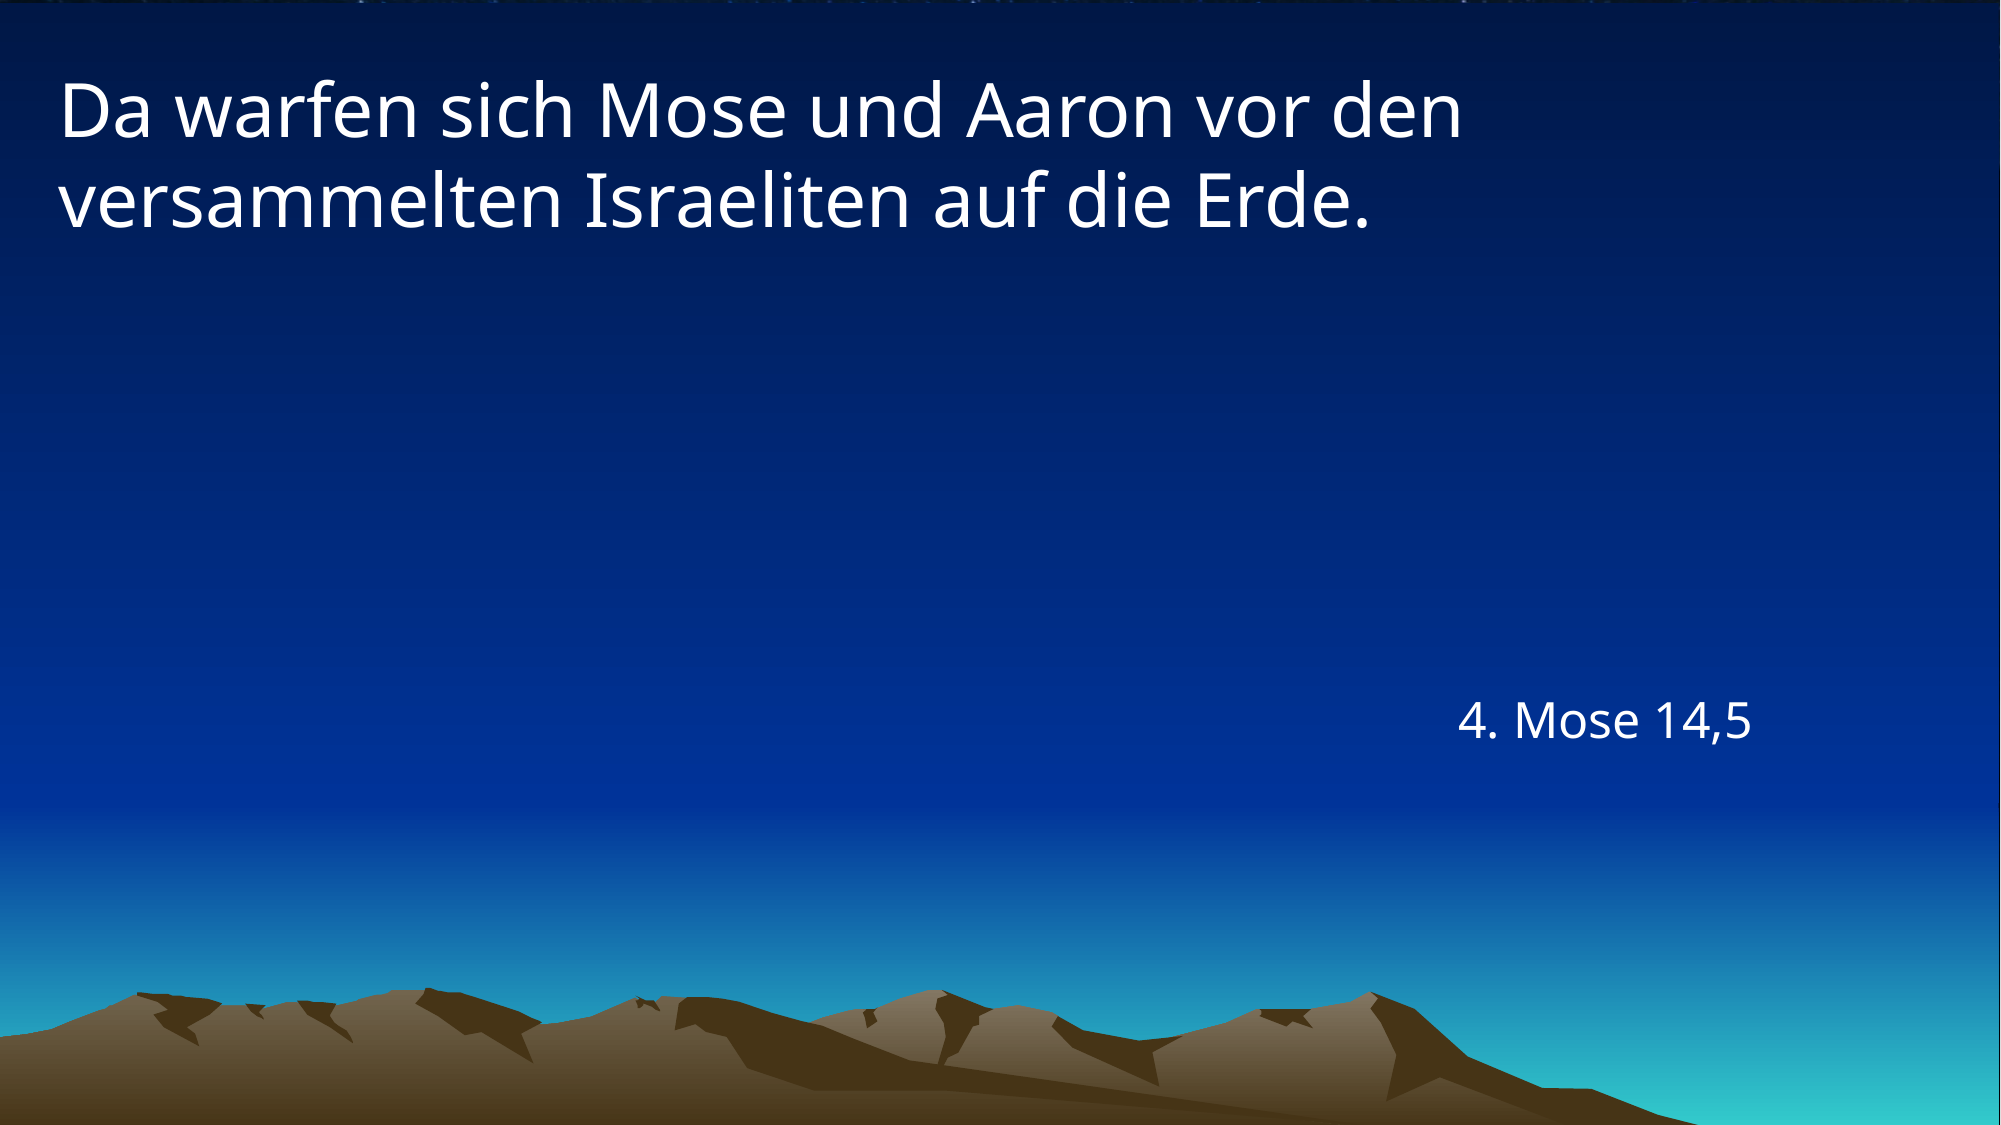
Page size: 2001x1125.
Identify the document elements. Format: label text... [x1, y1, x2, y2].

title Da warfen sich Mose und Aaron vor den versammelten Israeliten auf die Erde. [43, 51, 1638, 255]
text_box 4. Mose 14,5 [1129, 680, 1768, 756]
picture [0, 0, 2001, 1125]
